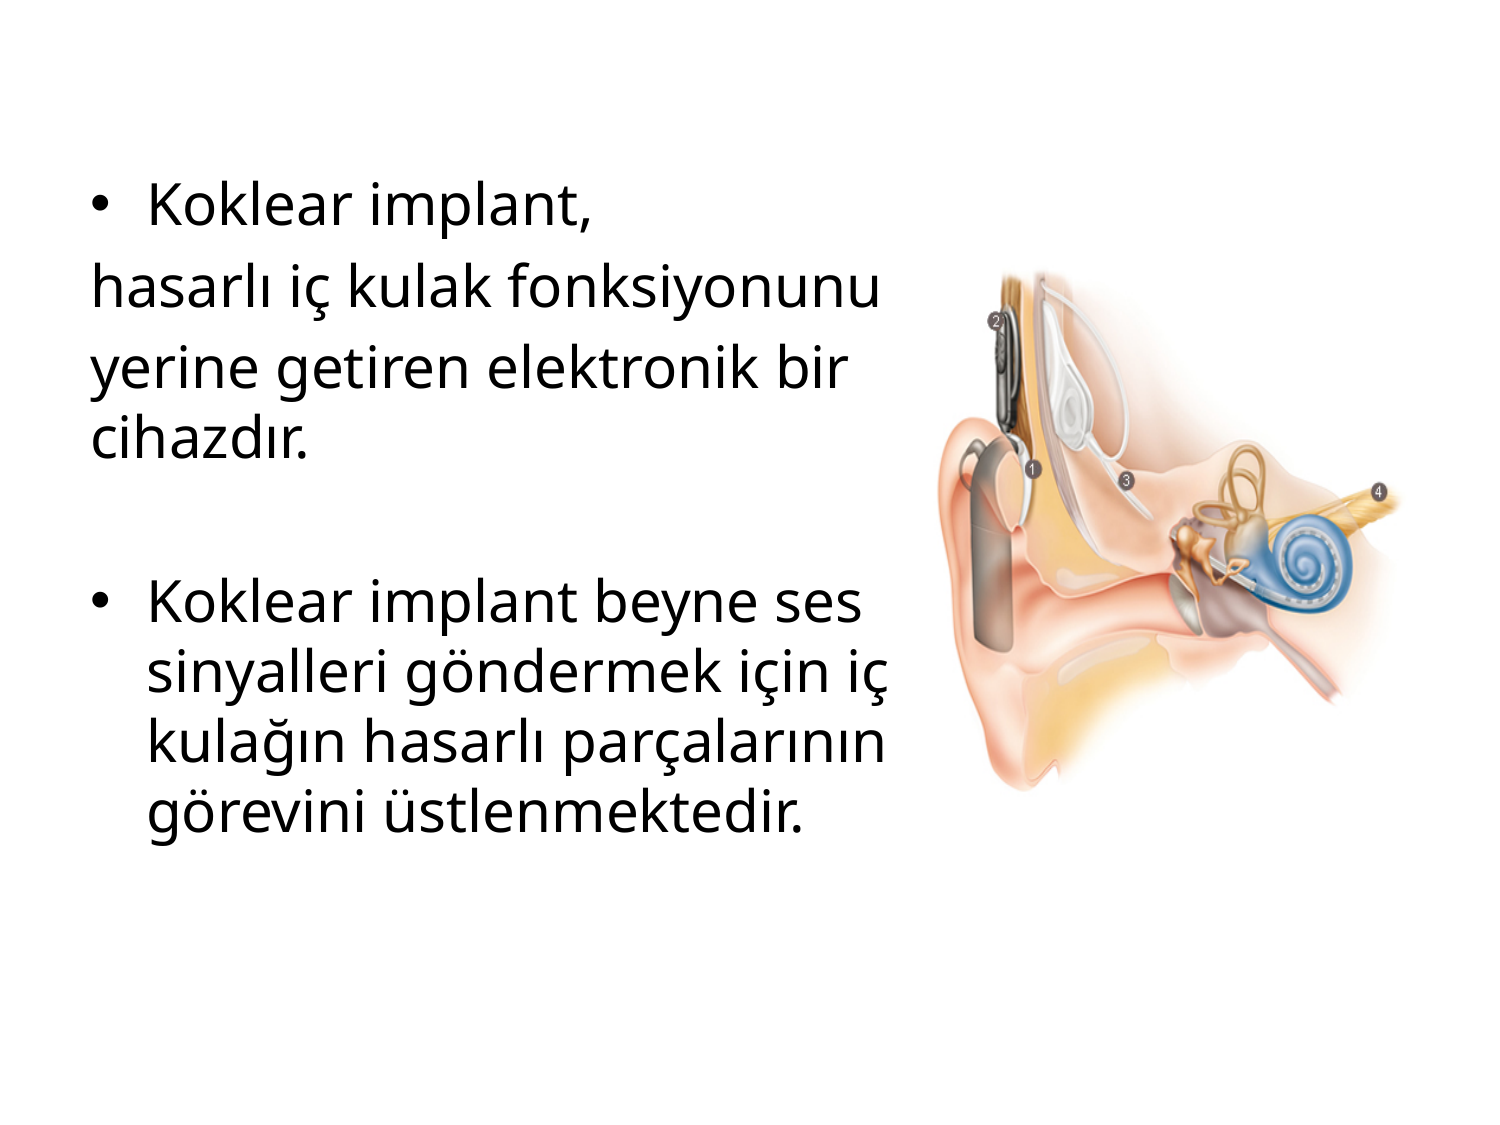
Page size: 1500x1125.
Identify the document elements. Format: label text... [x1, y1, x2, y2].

picture [915, 255, 1436, 799]
list Koklear implant, hasarlı iç kulak fonksiyonunu yerine getiren elektronik bir cihazdır. Koklear implant beyne ses sinyalleri göndermek için iç kulağın hasarlı parçalarının görevini üstlenmektedir. [75, 78, 939, 1005]
